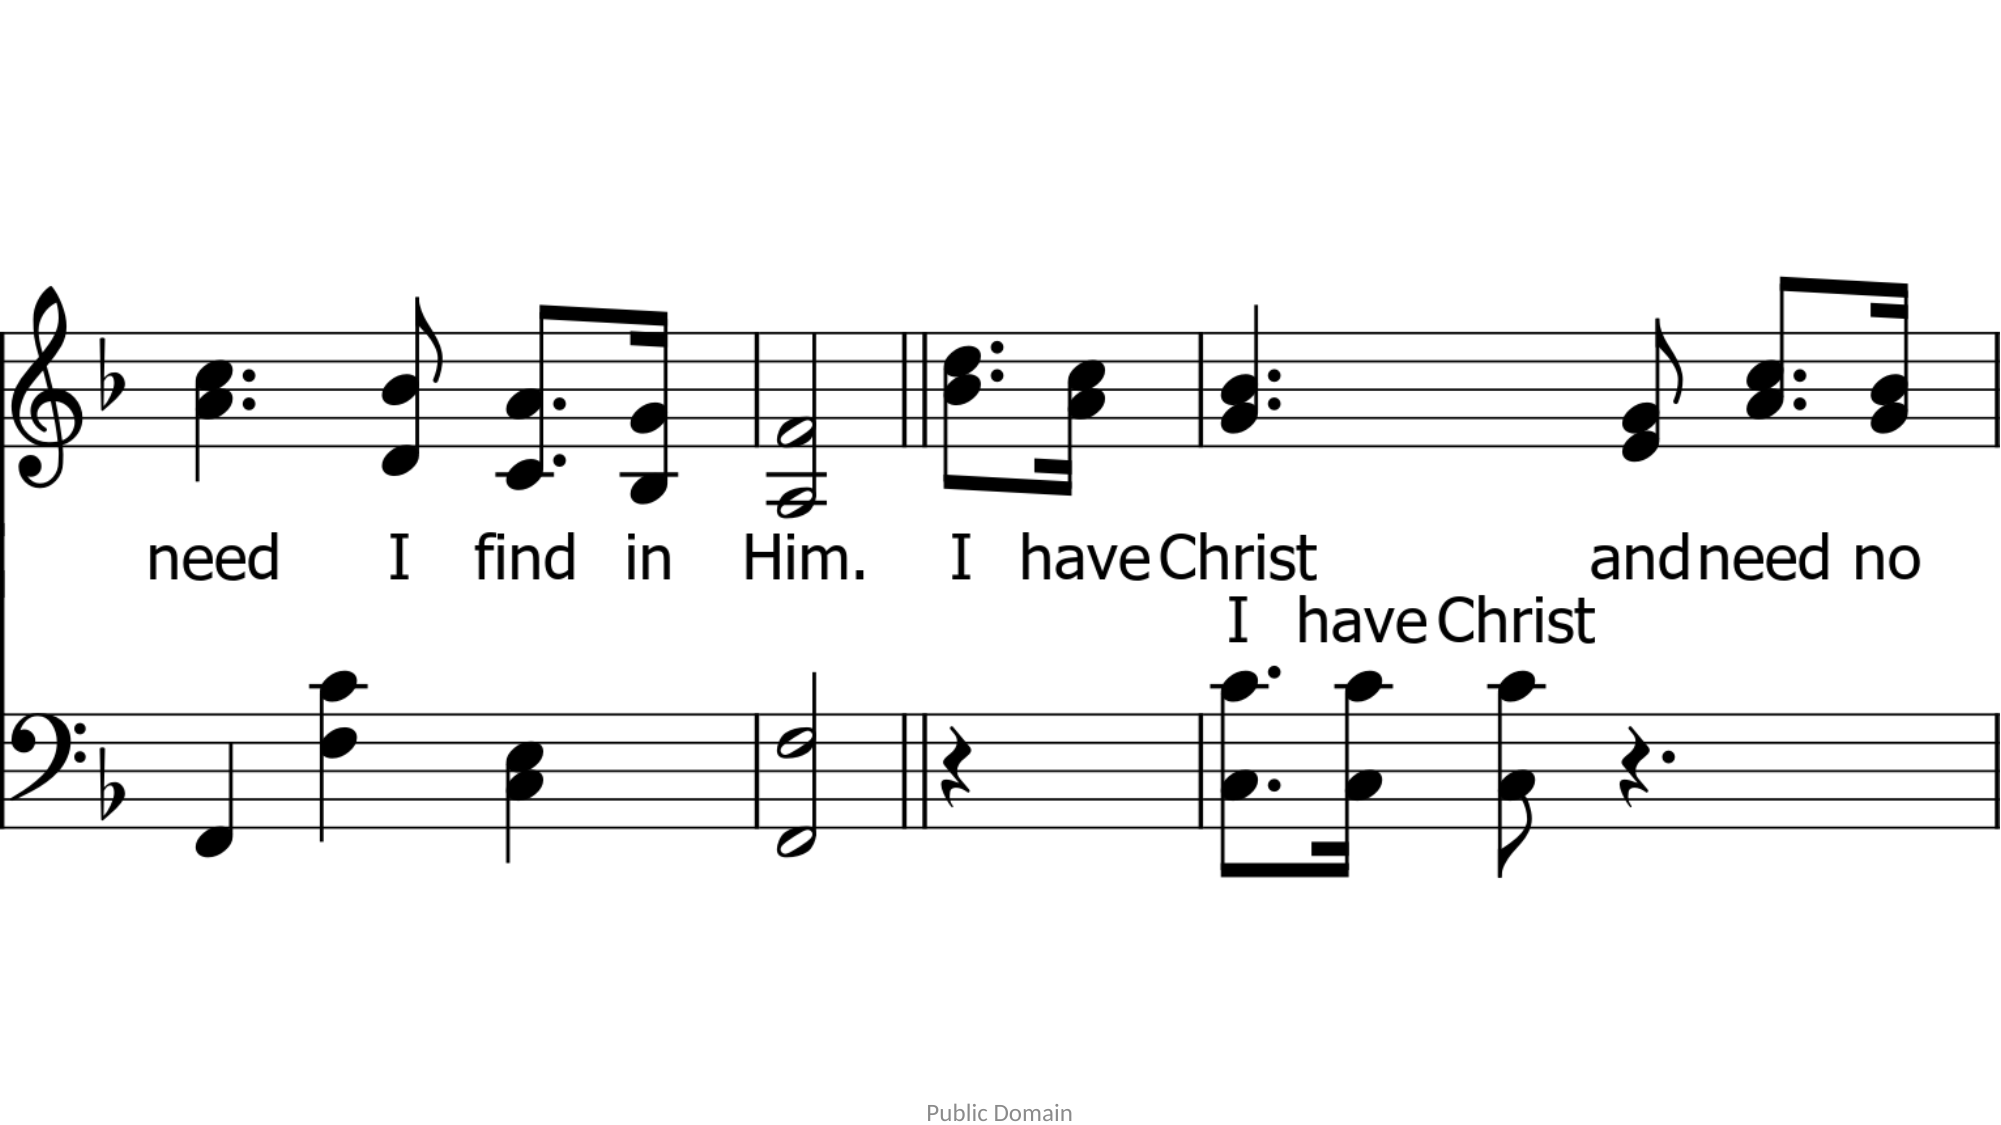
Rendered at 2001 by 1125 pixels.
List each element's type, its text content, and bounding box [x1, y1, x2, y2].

picture [0, 243, 2000, 882]
footer Public Domain [662, 1081, 1338, 1125]
